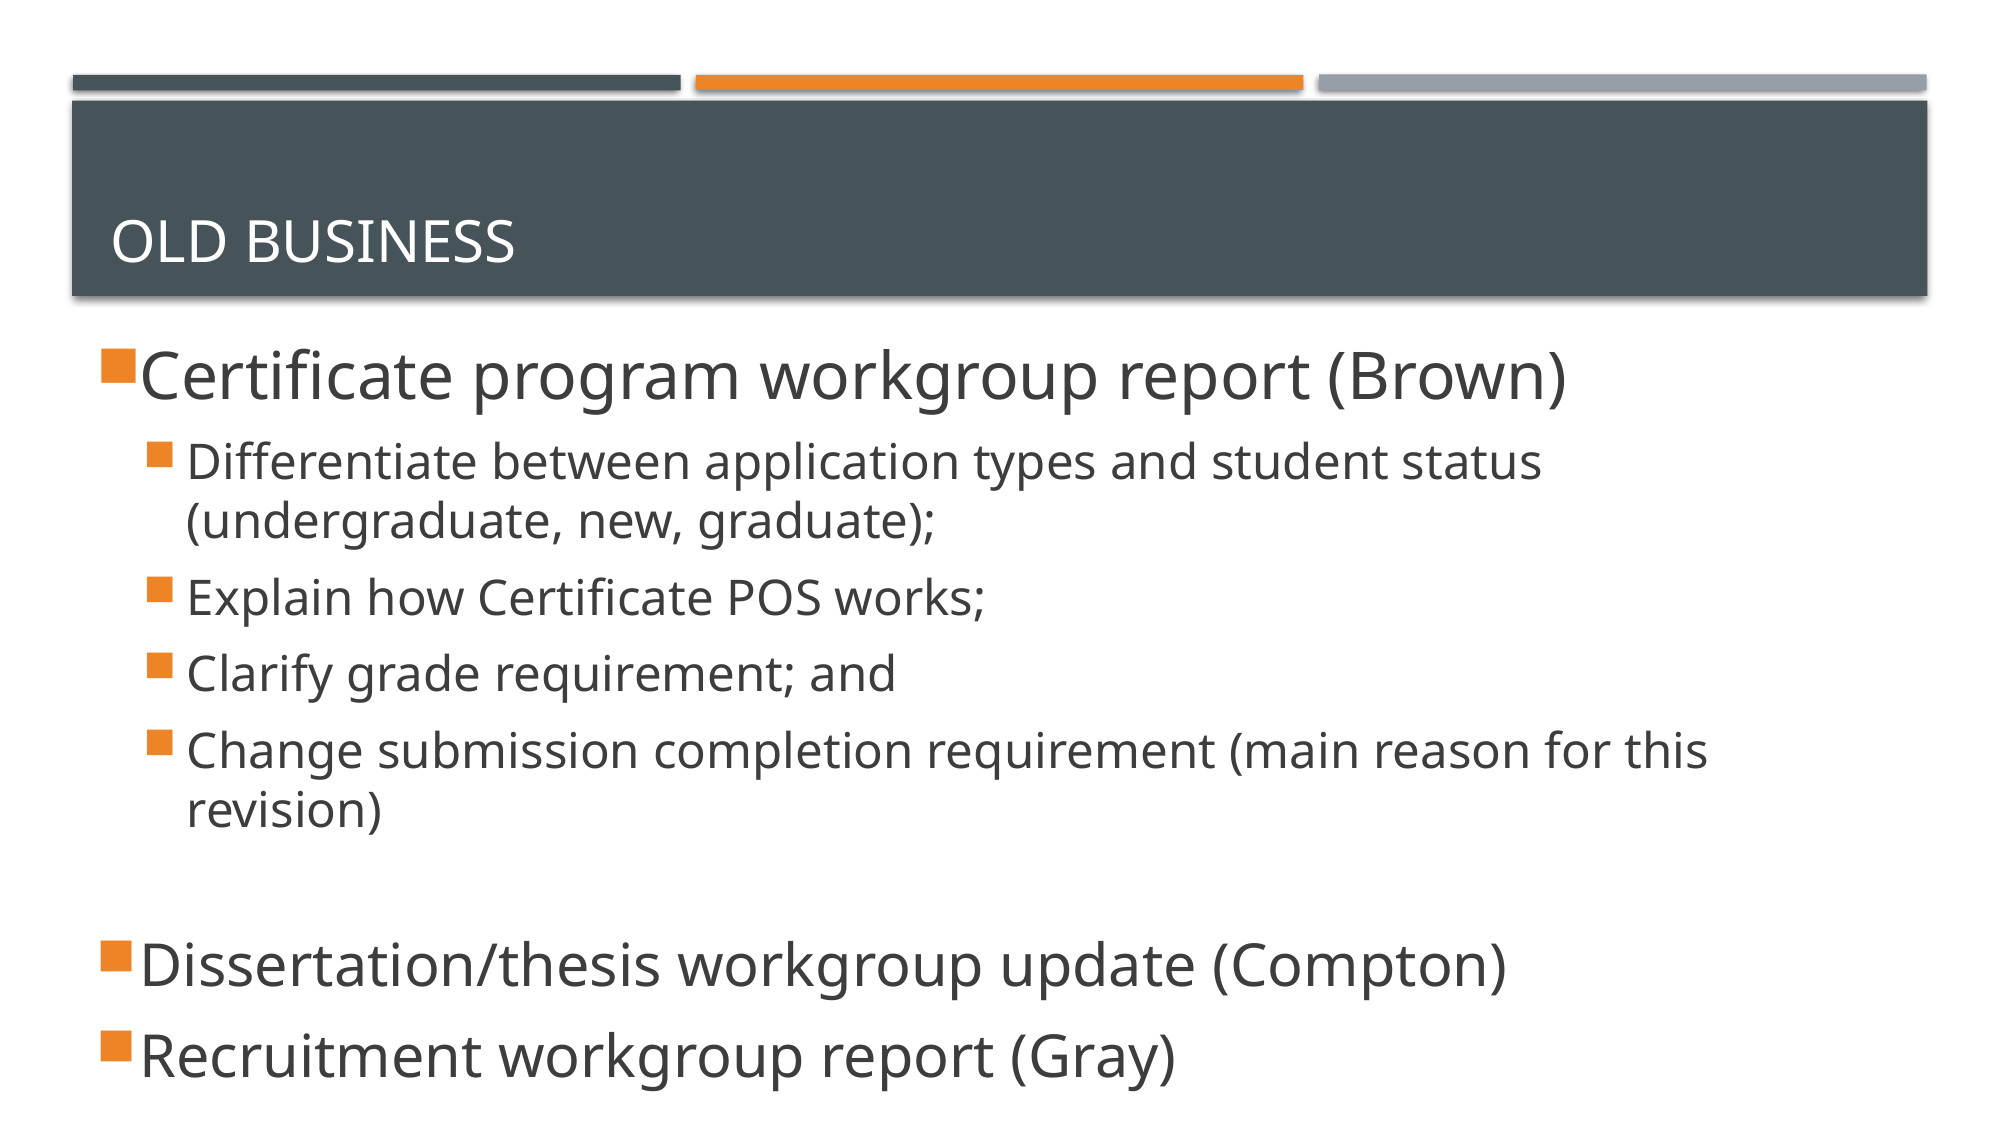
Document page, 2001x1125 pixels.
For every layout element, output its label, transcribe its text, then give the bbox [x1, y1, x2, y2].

list Certificate program workgroup report (Brown) Differentiate between application types and student status (undergraduate, new, graduate); Explain how Certificate POS works; Clarify grade requirement; and Change submission completion requirement (main reason for this revision) Dissertation/thesis workgroup update (Compton) Recruitment workgroup report (Gray) [80, 326, 1920, 1098]
title OLD Business [95, 115, 1905, 282]
